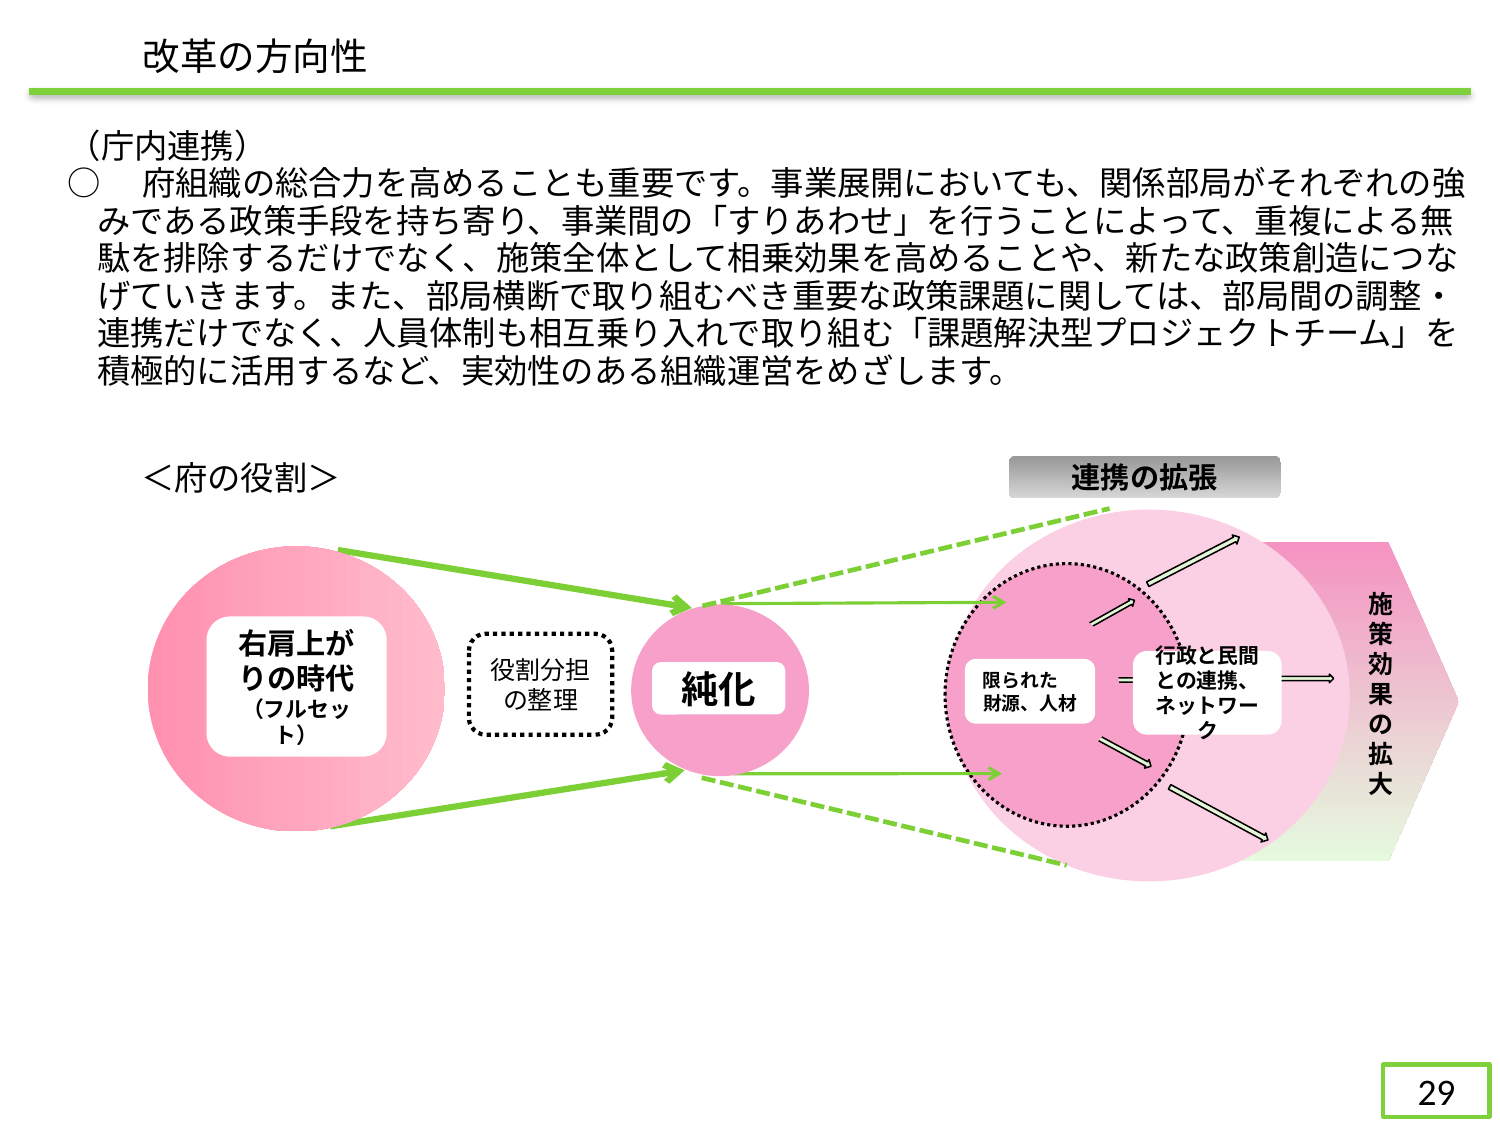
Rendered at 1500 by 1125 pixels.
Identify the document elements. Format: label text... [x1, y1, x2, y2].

text_box [1070, 835, 1285, 884]
text_box [1340, 632, 1350, 759]
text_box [702, 508, 1110, 607]
text_box [145, 544, 331, 834]
text_box （庁内連携） ○ 府組織の総合力を高めることも重要です。事業展開においても、関係部局がそれぞれの強みである政策手段を持ち寄り、事業間の「すりあわせ」を行うことによって、重複による無駄を排除するだけでなく、施策全体として相乗効果を高めることや、新たな政策創造につなげていきます。また、部局横断で取り組むべき重要な政策課題に関しては、部局間の調整・連携だけでなく、人員体制も相互乗り入れで取り組む「課題解決型プロジェクトチーム」を積極的に活用するなど、実効性のある組織運営をめざします。 [53, 119, 1483, 397]
text_box [1113, 507, 1275, 548]
text_box 28 [1381, 1062, 1492, 1119]
text_box 改革の方向性 [53, 26, 1388, 86]
text_box ＜府の役割＞ [110, 450, 372, 504]
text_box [701, 777, 1067, 866]
text_box 右肩上がりの時代 （フルセット） [204, 614, 324, 759]
text_box 連携の拡張 [1006, 453, 1284, 501]
text_box 施策 効果 の 拡大 [1349, 586, 1390, 801]
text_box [329, 549, 1334, 827]
text_box [1248, 542, 1459, 861]
